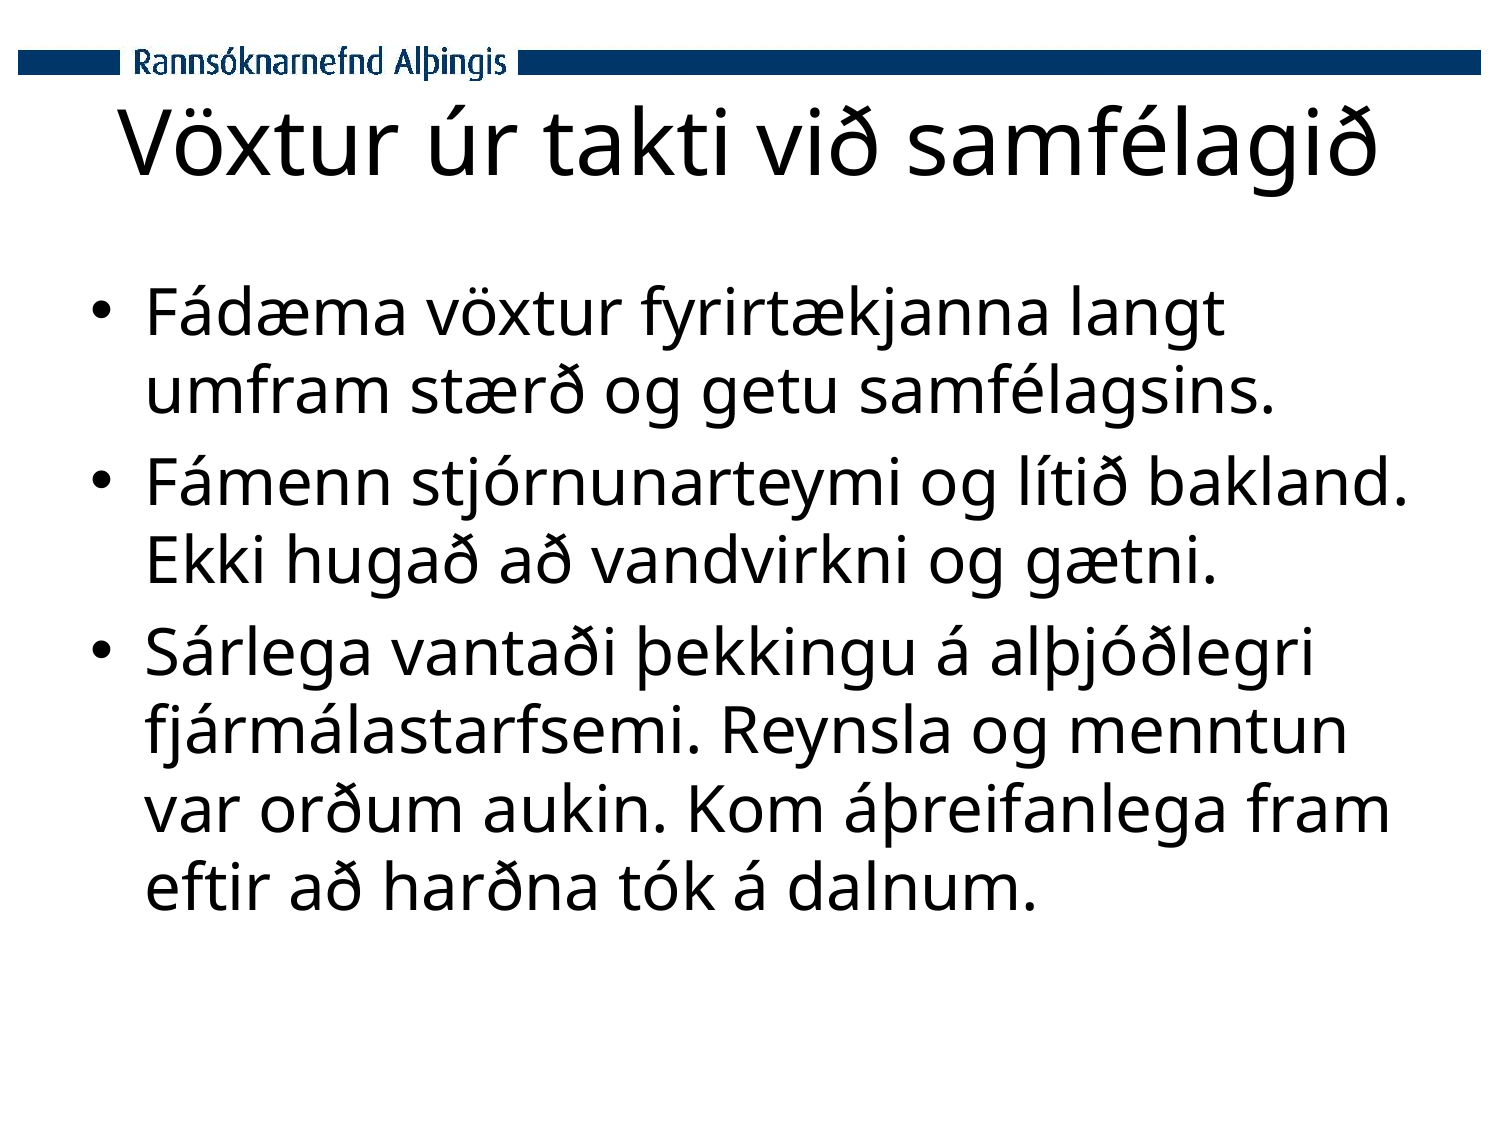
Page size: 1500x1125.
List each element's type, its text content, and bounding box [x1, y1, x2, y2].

title Vöxtur úr takti við samfélagið [75, 89, 1425, 233]
picture [18, 46, 1482, 81]
list Fádæma vöxtur fyrirtækjanna langt umfram stærð og getu samfélagsins. Fámenn stjórnunarteymi og lítið bakland. Ekki hugað að vandvirkni og gætni. Sárlega vantaði þekkingu á alþjóðlegri fjármálastarfsemi. Reynsla og menntun var orðum aukin. Kom áþreifanlega fram eftir að harðna tók á dalnum. [75, 262, 1425, 1005]
